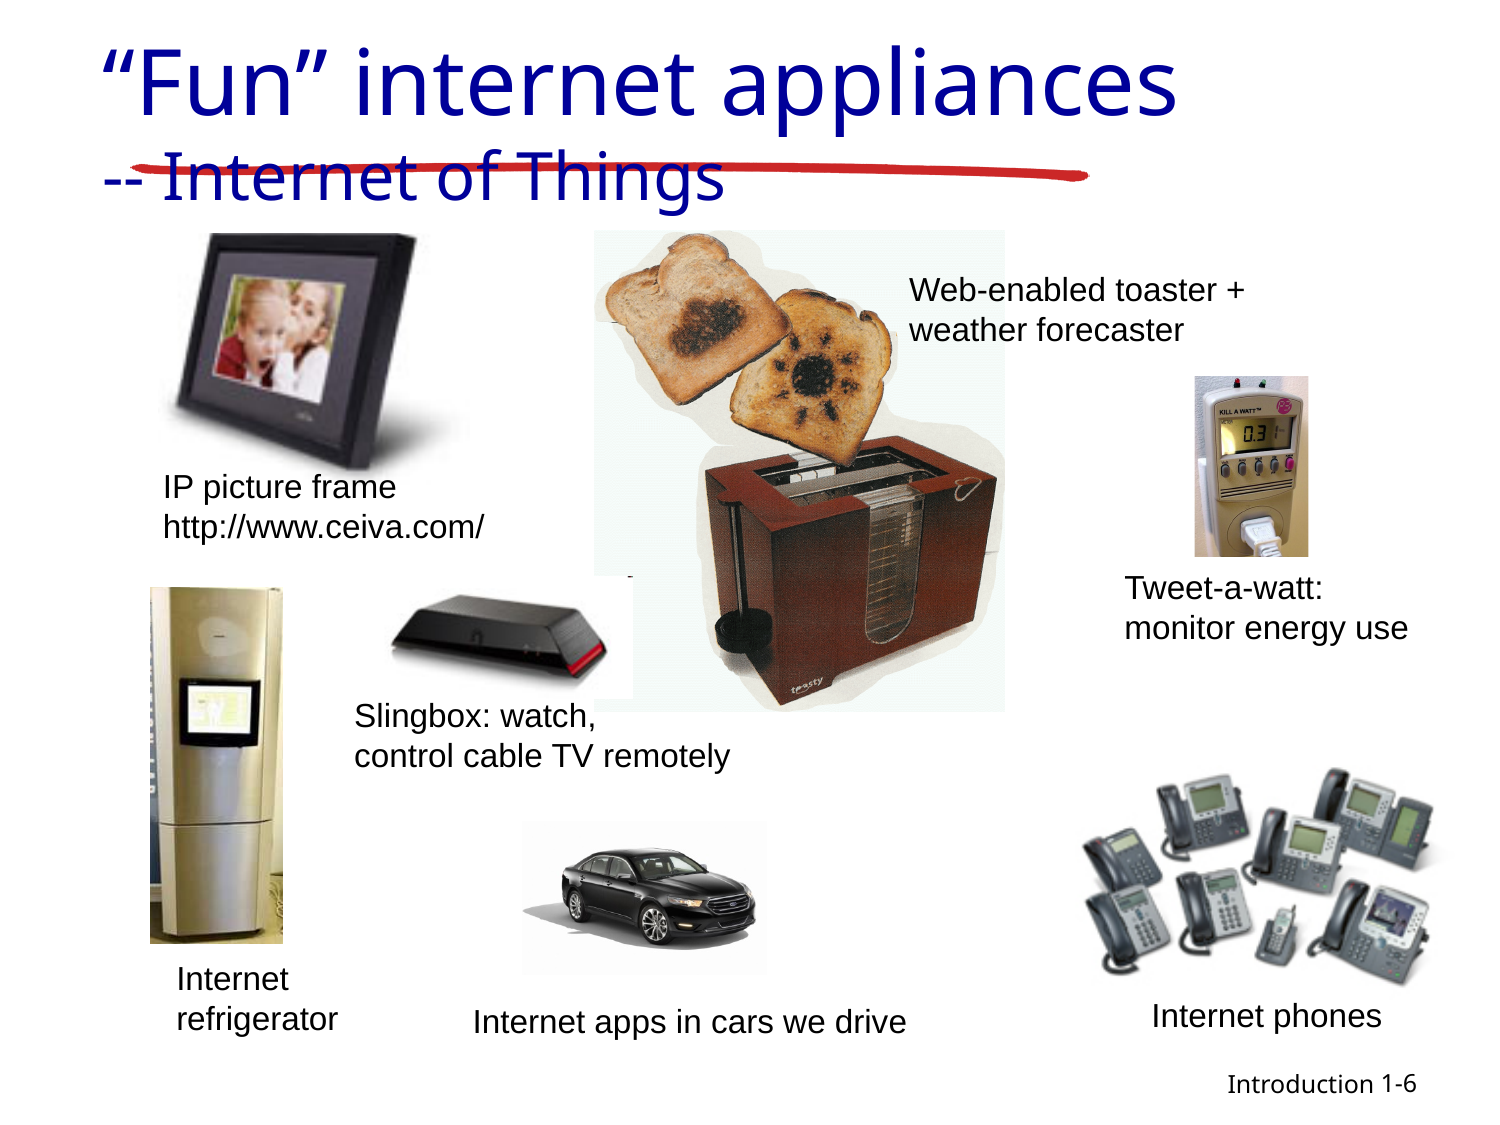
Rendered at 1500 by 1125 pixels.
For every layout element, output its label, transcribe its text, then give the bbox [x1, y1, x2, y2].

slide_number 1-6 [1365, 1059, 1477, 1106]
text_box Tweet-a-watt: monitor energy use [1109, 558, 1425, 654]
text_box IP picture frame http://www.ceiva.com/ [148, 457, 501, 553]
picture [1061, 719, 1455, 1035]
picture [377, 230, 1005, 713]
picture [522, 821, 767, 975]
picture [1194, 376, 1309, 557]
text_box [150, 587, 283, 944]
picture [125, 157, 1101, 187]
footer Introduction [914, 1060, 1391, 1109]
picture [158, 233, 470, 491]
text_box Web-enabled toaster + weather forecaster [1010, 260, 1262, 355]
text_box Internet refrigerator [161, 949, 354, 1045]
title “Fun” internet appliances -- Internet of Things [87, 35, 1363, 202]
text_box Slingbox: watch, control cable TV remotely [339, 686, 747, 782]
text_box Internet apps in cars we drive [458, 992, 923, 1048]
